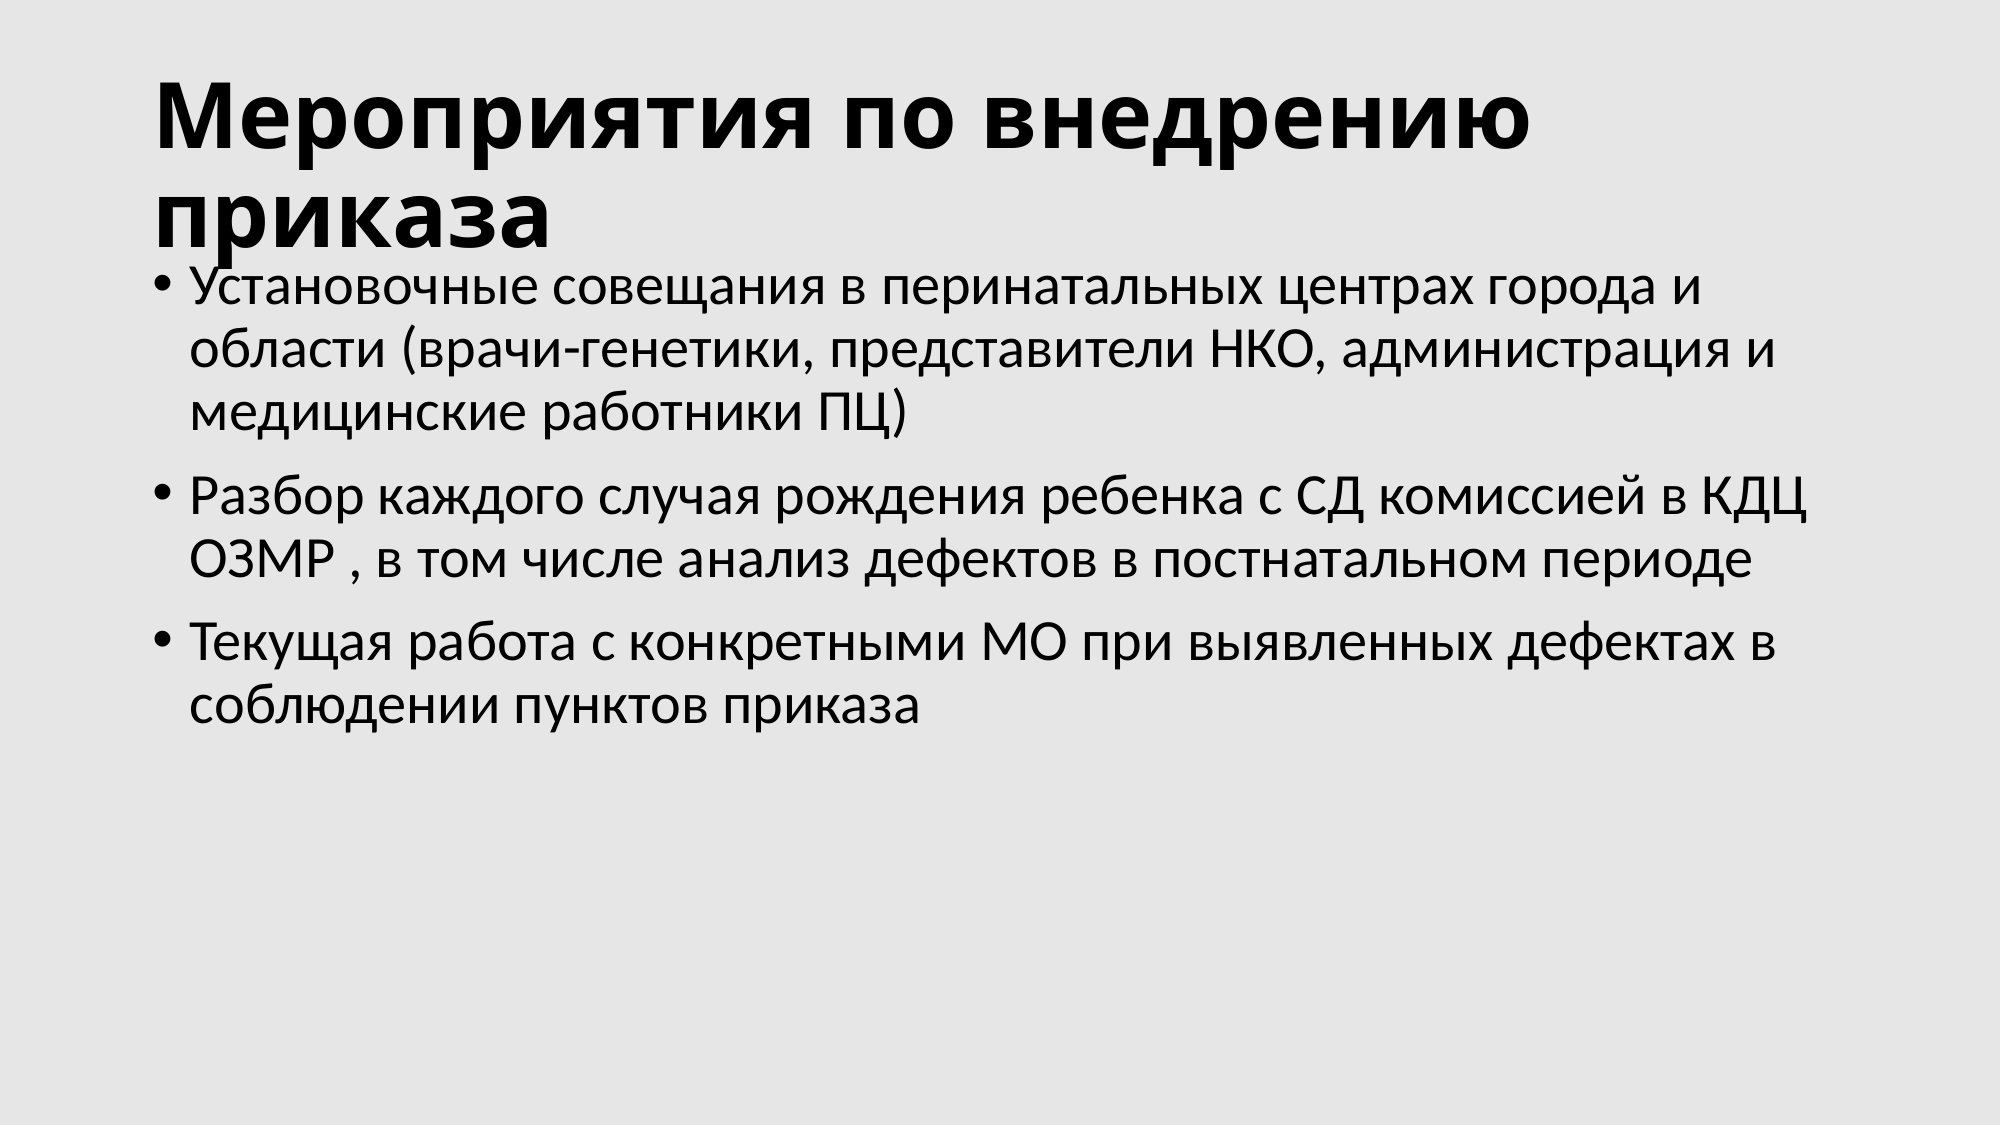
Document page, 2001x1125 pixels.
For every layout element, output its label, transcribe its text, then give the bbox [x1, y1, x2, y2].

title Мероприятия по внедрению приказа [137, 59, 1863, 246]
list Установочные совещания в перинатальных центрах города и области (врачи-генетики, представители НКО, администрация и медицинские работники ПЦ) Разбор каждого случая рождения ребенка с СД комиссией в КДЦ ОЗМР , в том числе анализ дефектов в постнатальном периоде Текущая работа с конкретными МО при выявленных дефектах в соблюдении пунктов приказа [137, 246, 1863, 1014]
